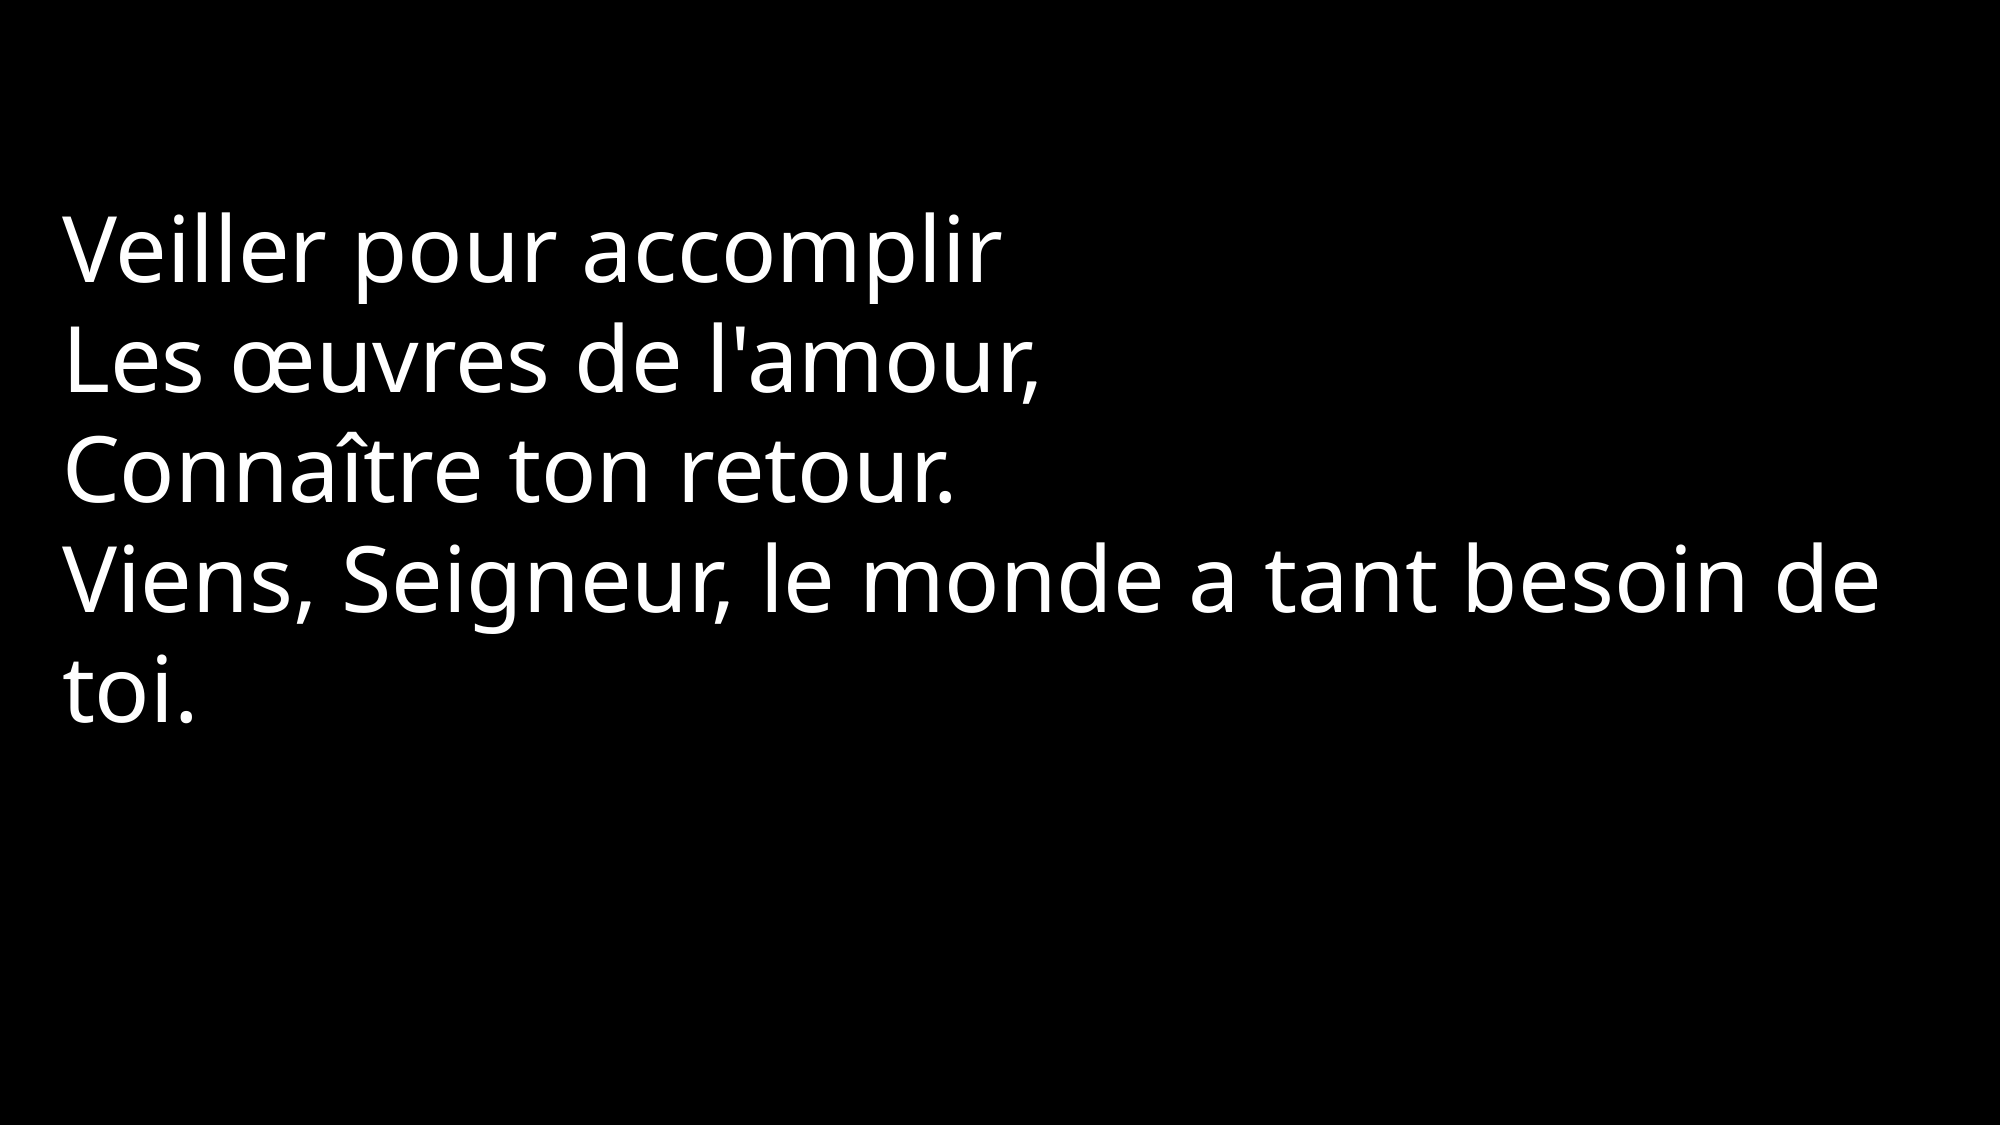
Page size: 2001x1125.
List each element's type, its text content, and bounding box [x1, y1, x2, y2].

text_box Veiller pour accomplir Les œuvres de l'amour, Connaître ton retour. Viens, Seigneur, le monde a tant besoin de toi. [47, 183, 1980, 749]
